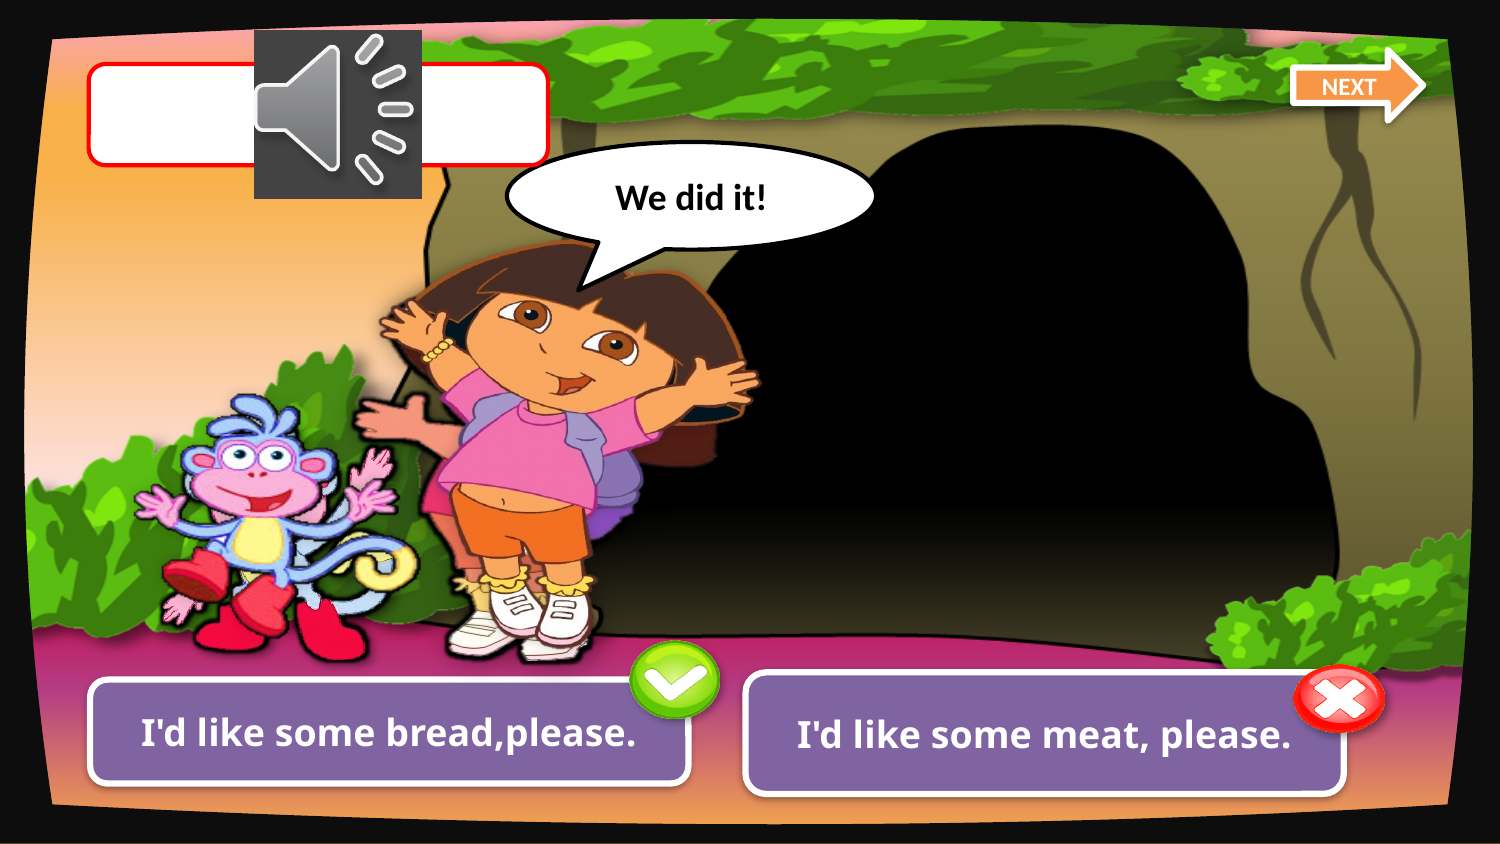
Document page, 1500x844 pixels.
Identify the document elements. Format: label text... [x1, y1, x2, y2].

text_box [0, 0, 1500, 844]
text_box We did it! [504, 139, 879, 245]
text_box I'd like some bread,please. [86, 676, 692, 787]
text_box [427, 61, 551, 168]
text_box I'd like some meat, please. [742, 669, 1347, 798]
picture [27, 21, 1471, 822]
text_box [86, 61, 247, 168]
text_box NEXT [1290, 46, 1427, 124]
